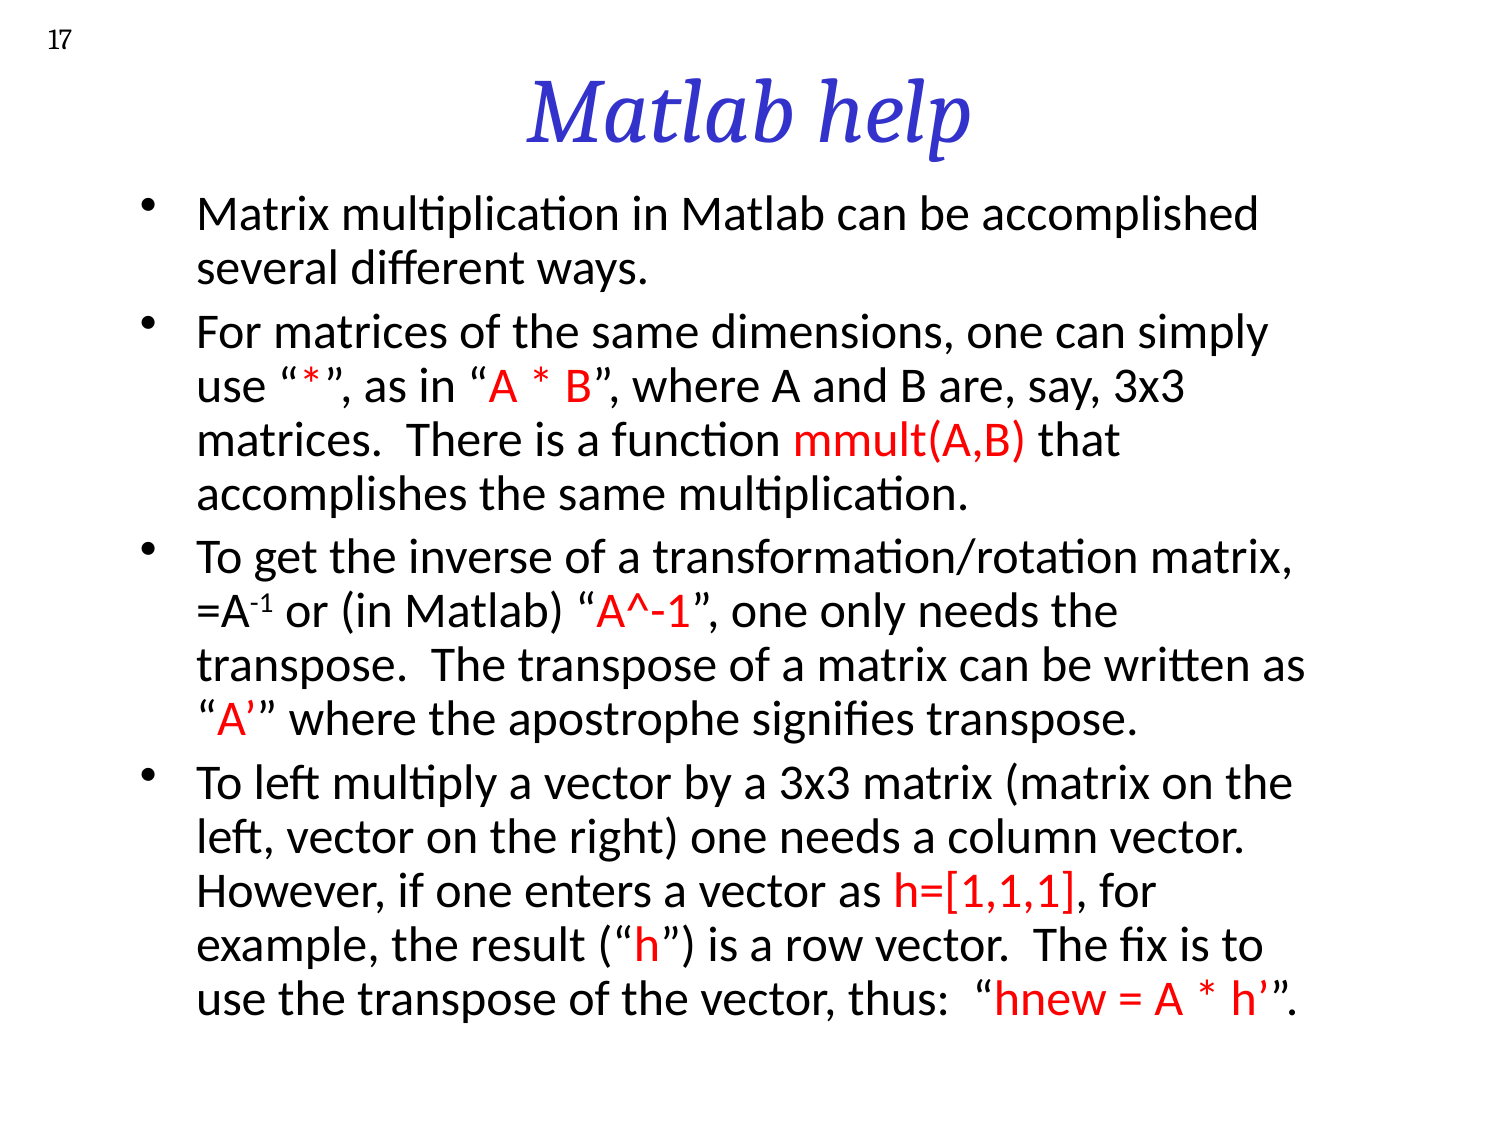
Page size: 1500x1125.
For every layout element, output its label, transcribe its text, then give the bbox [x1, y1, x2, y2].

slide_number 17 [12, 12, 88, 51]
title Matlab help [112, 12, 1388, 201]
text_box Matrix multiplication in Matlab can be accomplished several different ways. For matrices of the same dimensions, one can simply use “*”, as in “A * B”, where A and B are, say, 3x3 matrices. There is a function mmult(A,B) that accomplishes the same multiplication. To get the inverse of a transformation/rotation matrix, =A-1 or (in Matlab) “A^-1”, one only needs the transpose. The transpose of a matrix can be written as “A’” where the apostrophe signifies transpose. To left multiply a vector by a 3x3 matrix (matrix on the left, vector on the right) one needs a column vector. However, if one enters a vector as h=[1,1,1], for example, the result (“h”) is a row vector. The fix is to use the transpose of the vector, thus: “hnew = A * h’”. [124, 179, 1338, 1034]
